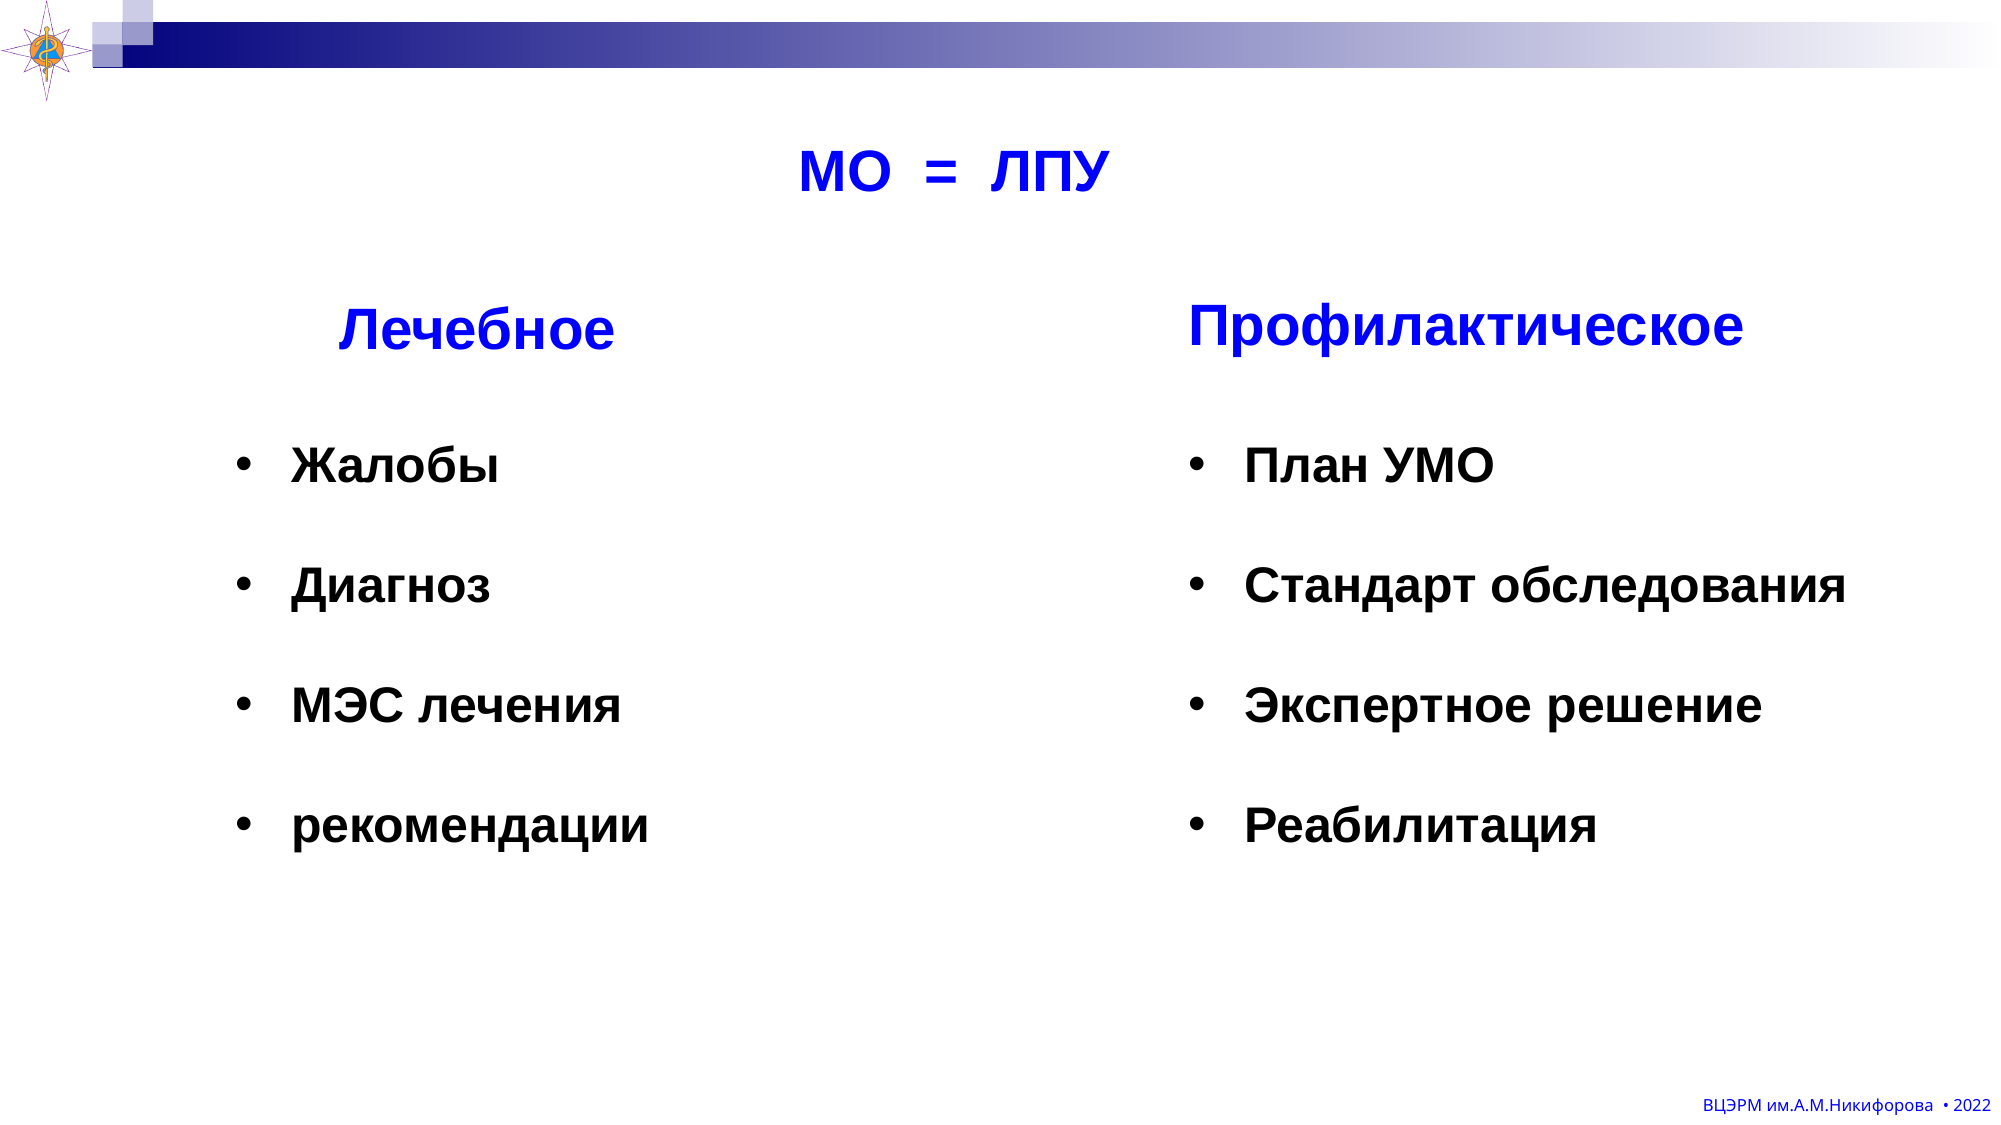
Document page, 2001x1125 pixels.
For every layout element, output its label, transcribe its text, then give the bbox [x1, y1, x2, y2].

picture [0, 0, 93, 102]
text_box Лечебное [279, 282, 677, 369]
text_box Жалобы Диагноз МЭС лечения рекомендации [220, 365, 772, 861]
text_box МО = ЛПУ [133, 125, 1792, 212]
text_box План УМО Стандарт обследования Экспертное решение Реабилитация [1173, 365, 1922, 861]
text_box Профилактическое [1153, 278, 1780, 365]
